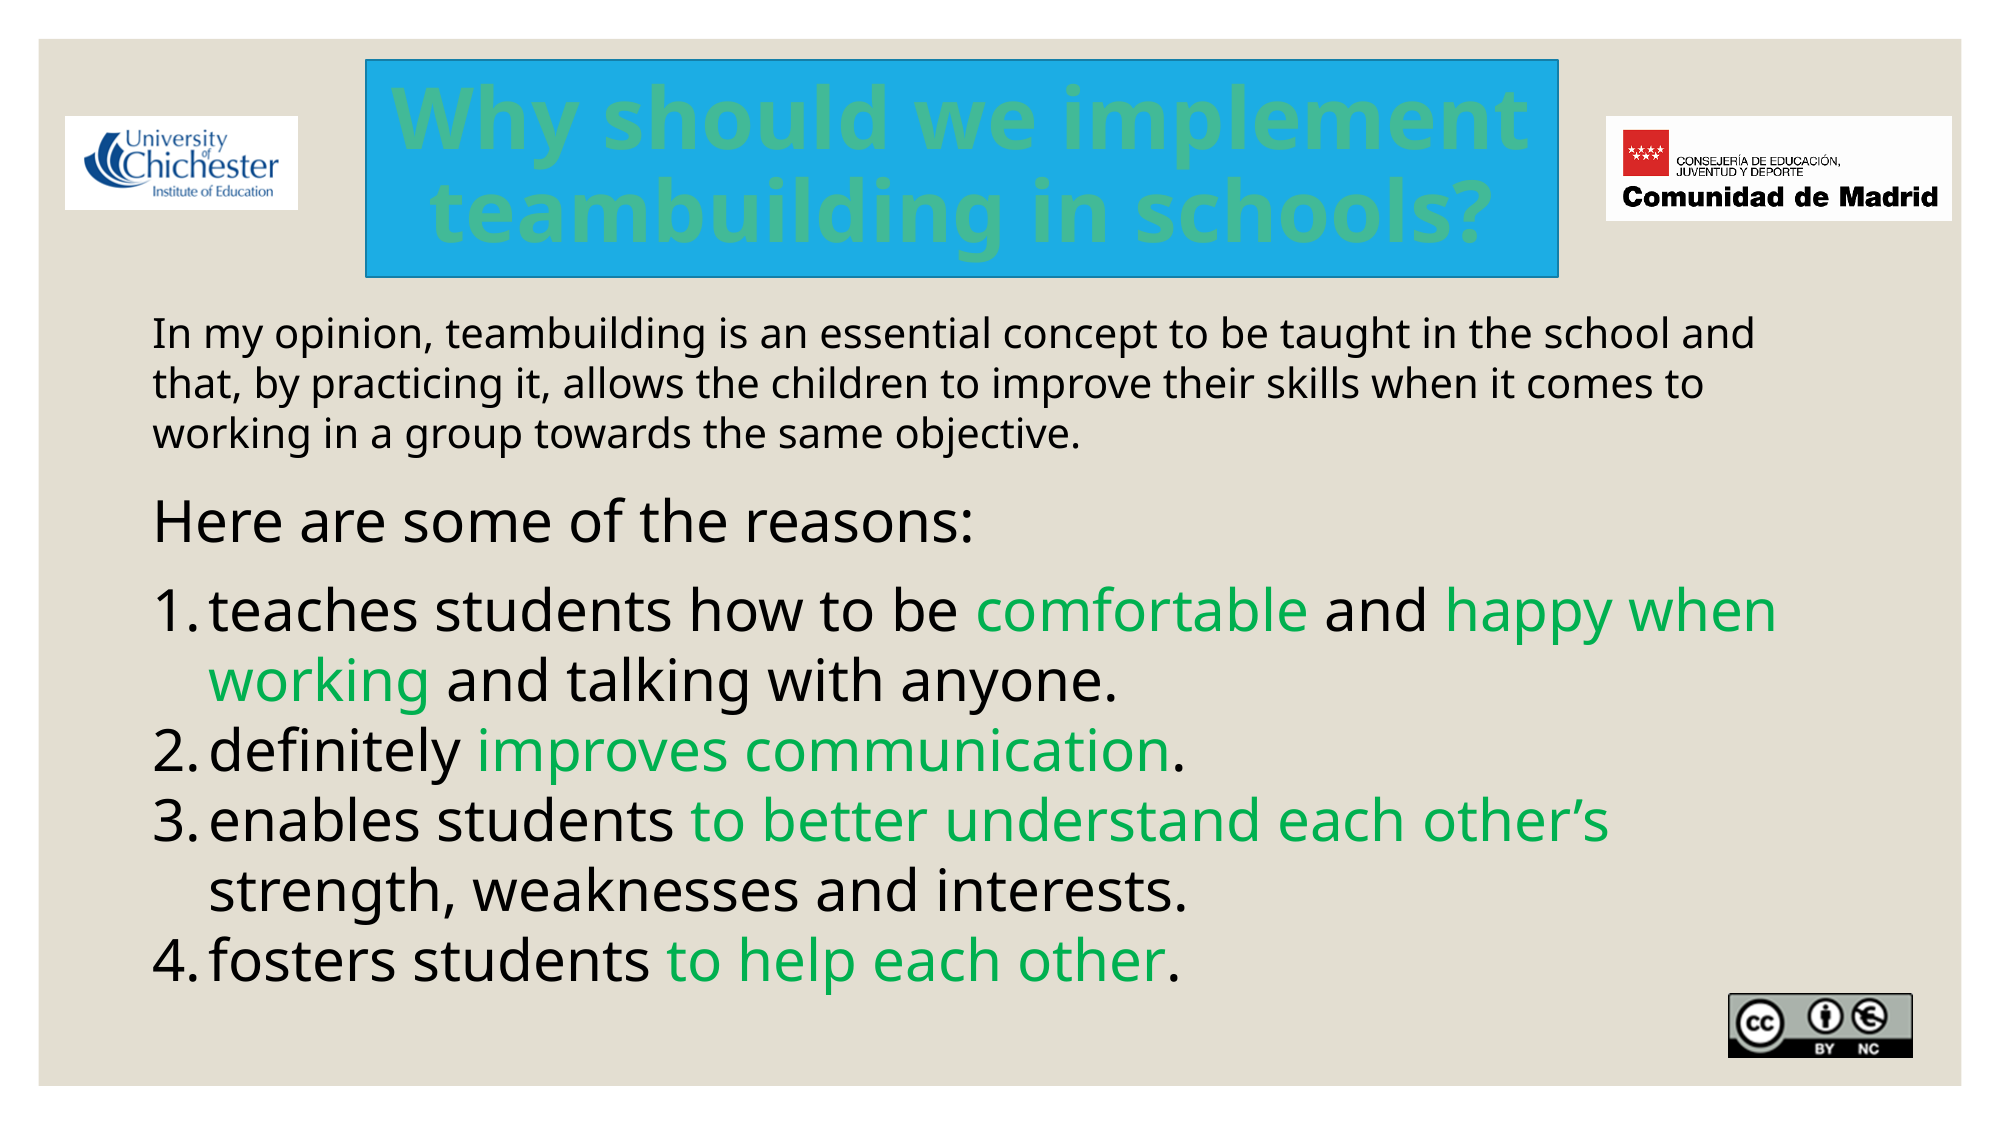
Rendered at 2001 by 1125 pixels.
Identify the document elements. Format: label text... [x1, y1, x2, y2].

text_box teaches students how to be comfortable and happy when working and talking with anyone. definitely improves communication. enables students to better understand each other’s strength, weaknesses and interests. fosters students to help each other. [137, 565, 1821, 1046]
picture [1606, 116, 1952, 221]
title Why should we implement teambuilding in schools? [365, 59, 1559, 278]
picture [65, 116, 298, 211]
text_box Here are some of the reasons: [137, 476, 1845, 607]
picture [1728, 993, 1913, 1058]
list In my opinion, teambuilding is an essential concept to be taught in the school and that, by practicing it, allows the children to improve their skills when it comes to working in a group towards the same objective. [137, 299, 1863, 572]
